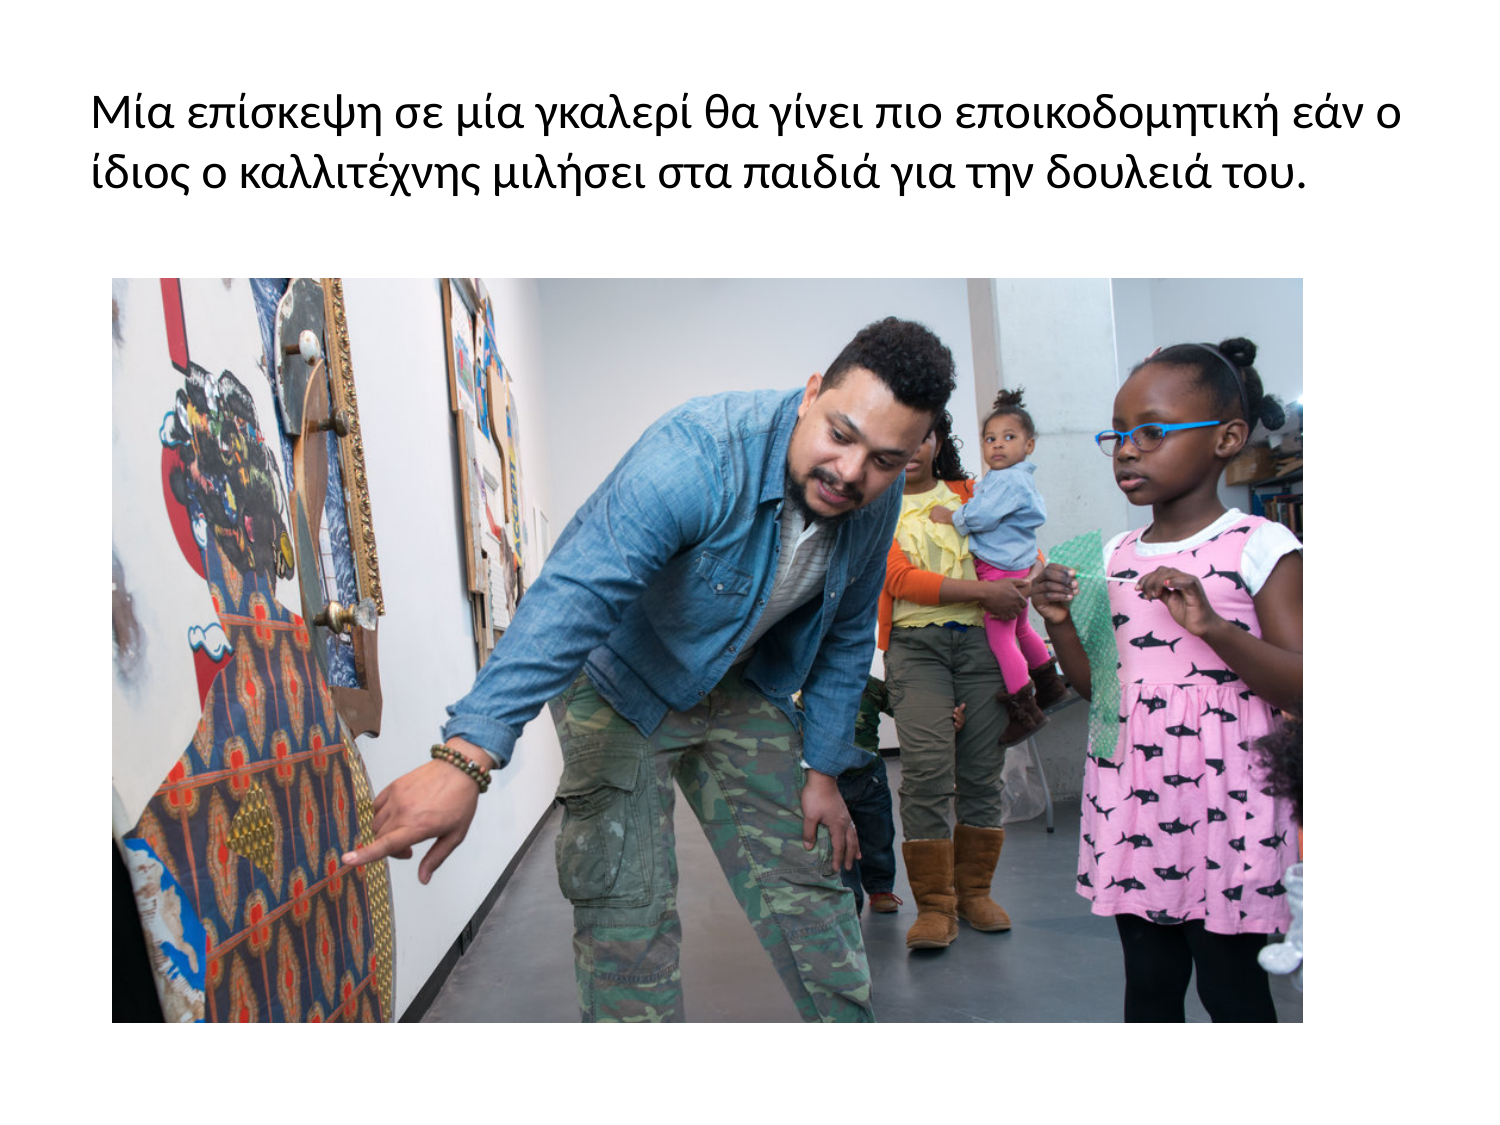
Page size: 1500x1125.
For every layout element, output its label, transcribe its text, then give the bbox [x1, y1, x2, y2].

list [111, 278, 1303, 1023]
title Μία επίσκεψη σε μία γκαλερί θα γίνει πιο εποικοδομητική εάν ο ίδιος ο καλλιτέχνης μιλήσει στα παιδιά για την δουλειά του. [74, 44, 1426, 233]
